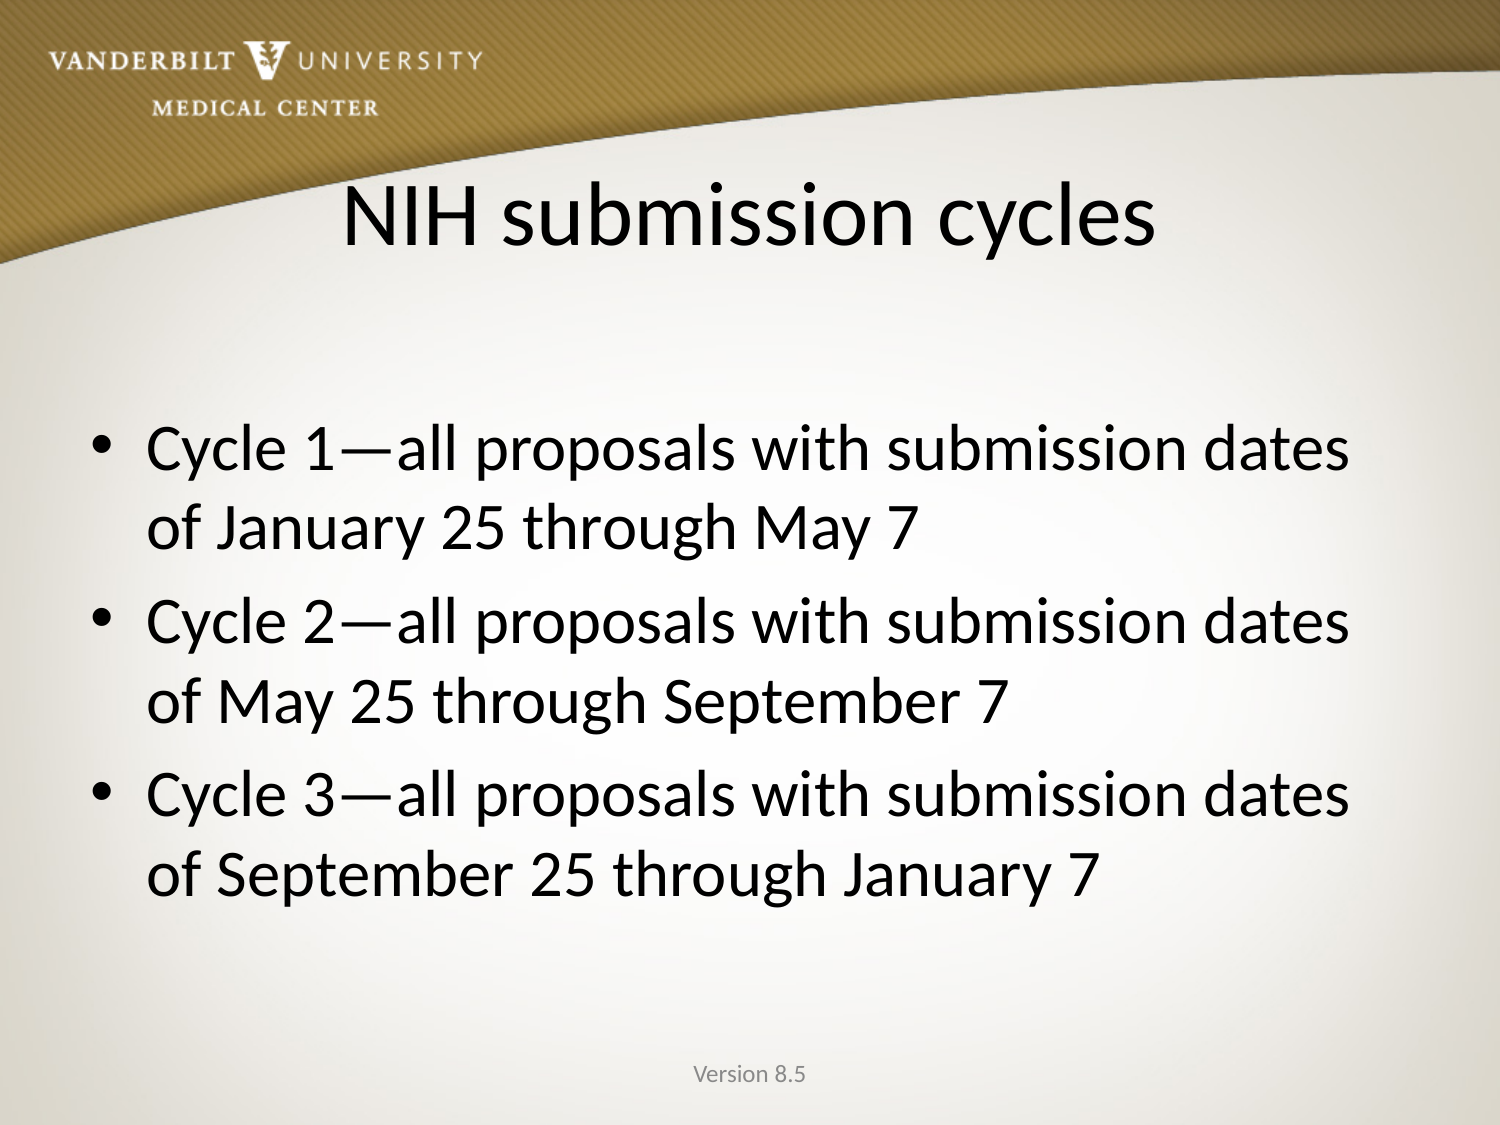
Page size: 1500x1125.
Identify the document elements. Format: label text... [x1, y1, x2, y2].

list Cycle 1—all proposals with submission dates of January 25 through May 7 Cycle 2—all proposals with submission dates of May 25 through September 7 Cycle 3—all proposals with submission dates of September 25 through January 7 [75, 395, 1425, 950]
picture [0, 0, 1500, 1125]
title NIH submission cycles [75, 115, 1425, 303]
footer Version 8.5 [512, 1042, 988, 1103]
